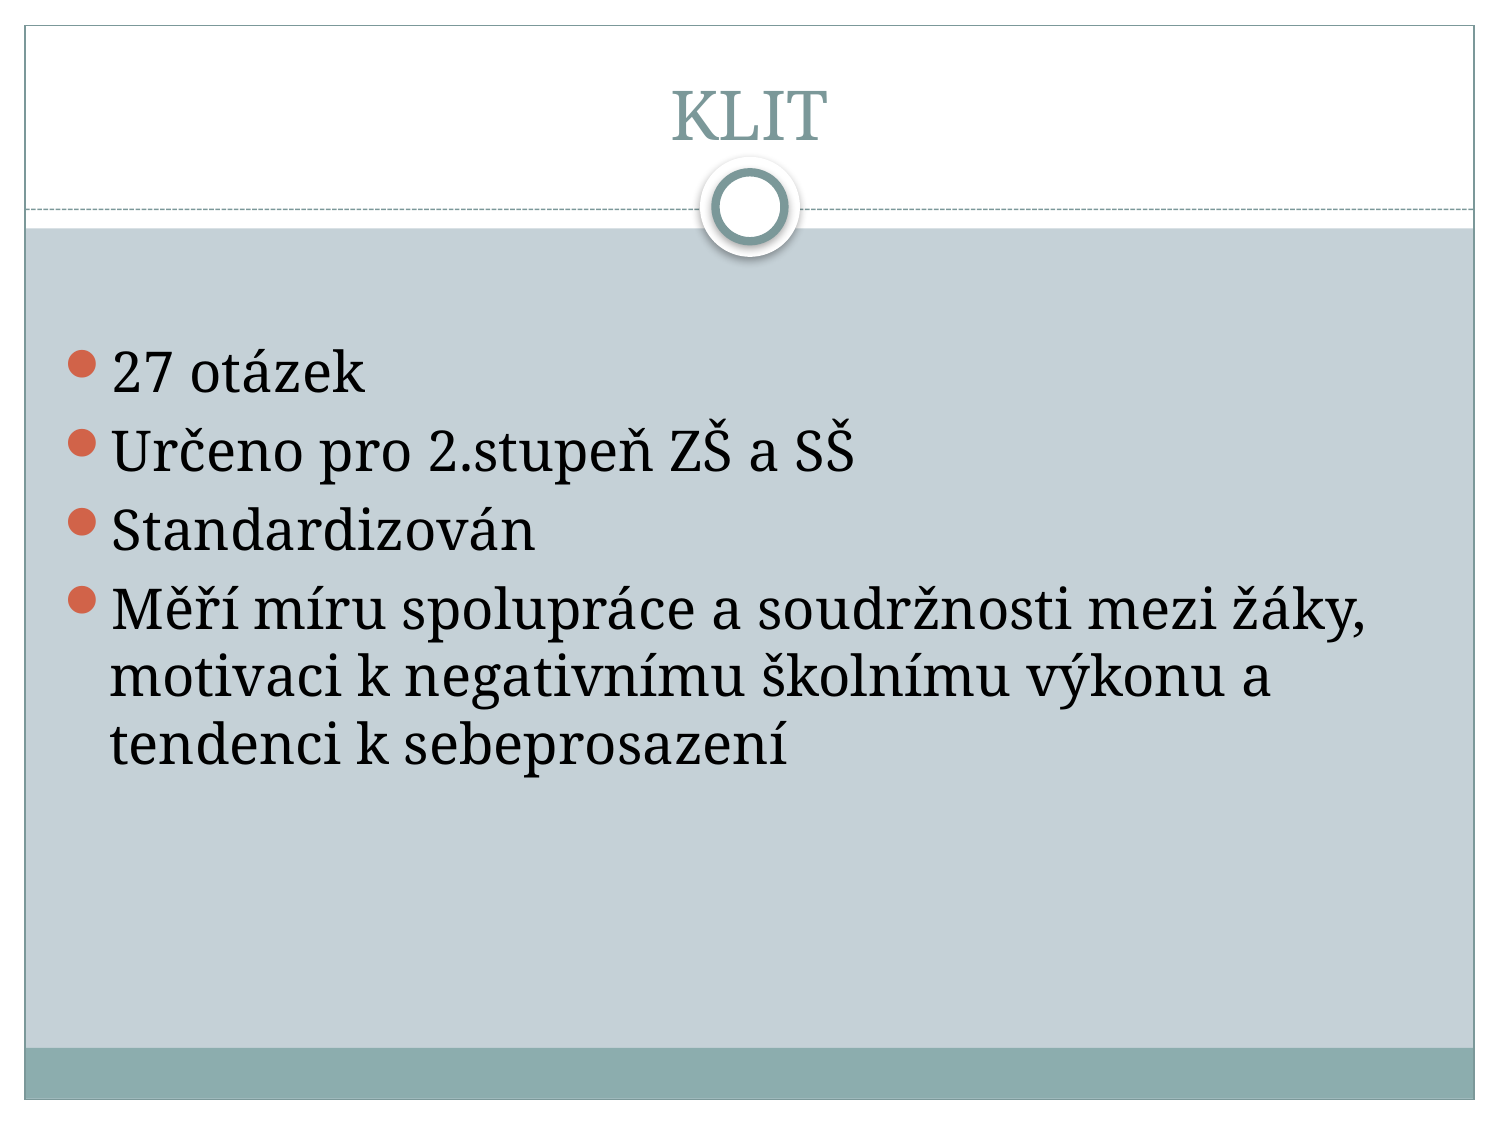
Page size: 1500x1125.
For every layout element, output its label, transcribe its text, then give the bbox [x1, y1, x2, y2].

title KLIT [49, 37, 1450, 162]
list 27 otázek Určeno pro 2.stupeň ZŠ a SŠ Standardizován Měří míru spolupráce a soudržnosti mezi žáky, motivaci k negativnímu školnímu výkonu a tendenci k sebeprosazení [49, 250, 1445, 1001]
